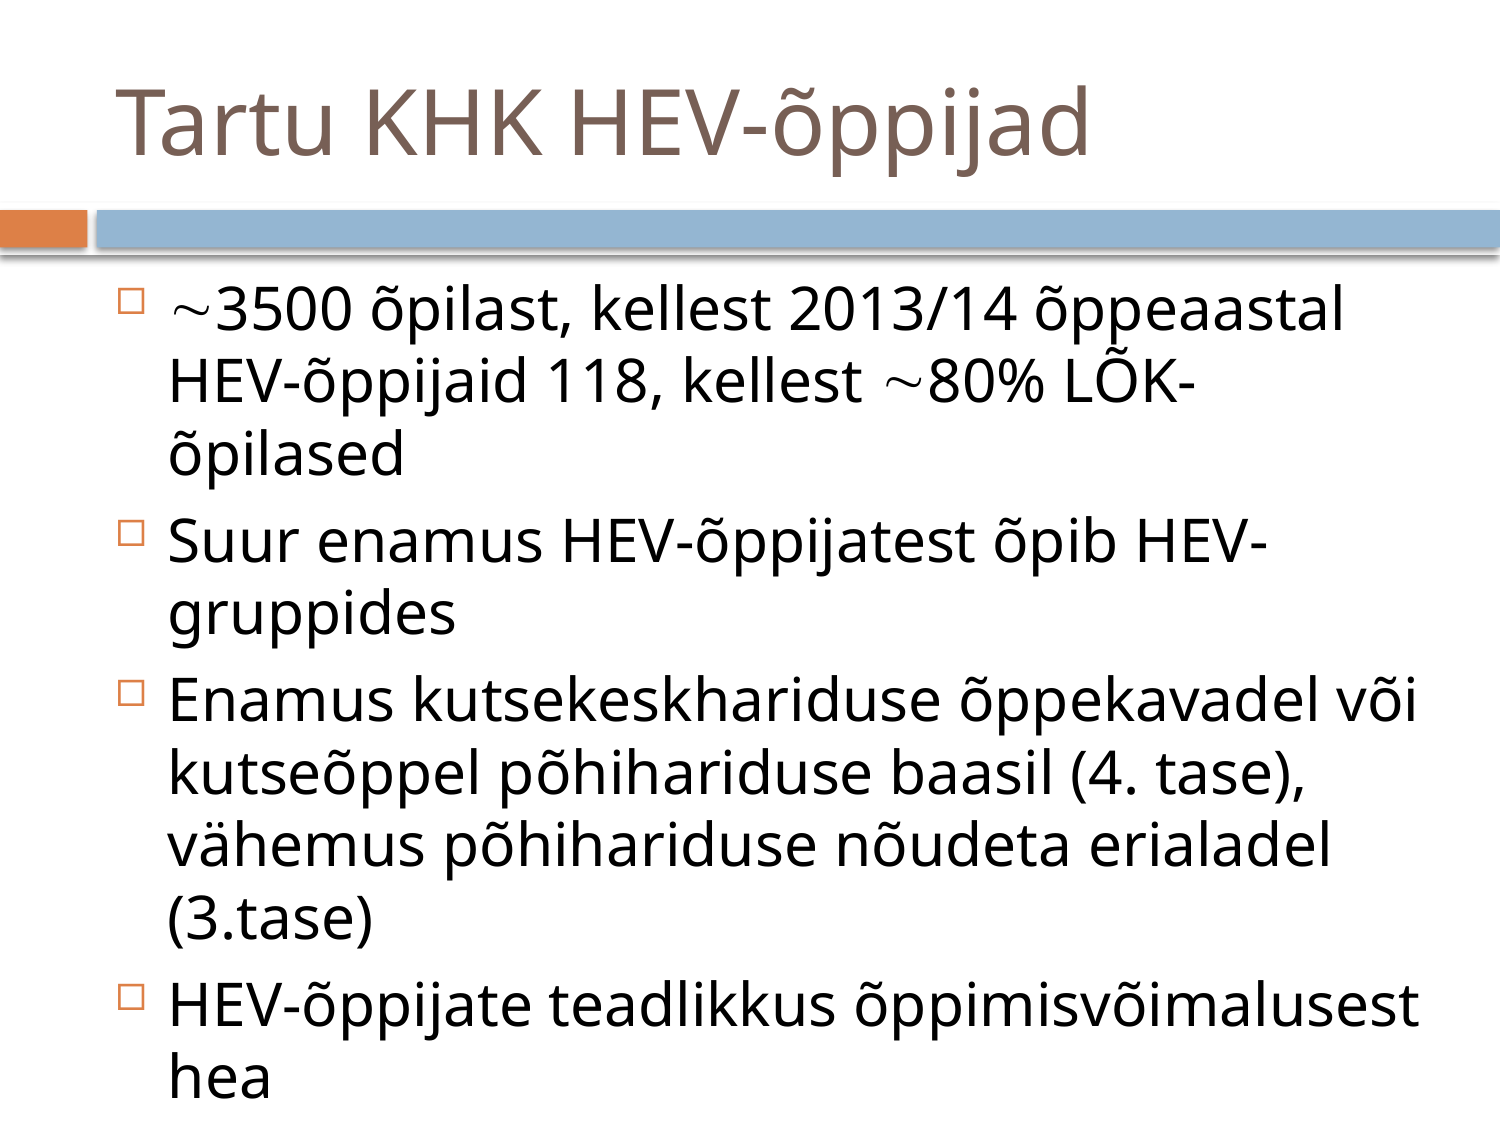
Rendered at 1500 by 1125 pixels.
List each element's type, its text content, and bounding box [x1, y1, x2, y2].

title Tartu KHK HEV-õppijad [100, 37, 1438, 200]
list 3500 õpilast, kellest 2013/14 õppeaastal HEV-õppijaid 118, kellest 80% LÕK-õpilased Suur enamus HEV-õppijatest õpib HEV-gruppides Enamus kutsekeskhariduse õppekavadel või kutseõppel põhihariduse baasil (4. tase), vähemus põhihariduse nõudeta erialadel (3.tase) HEV-õppijate teadlikkus õppimisvõimalusest hea Üha arenev kaasav kultuur [100, 262, 1438, 1000]
